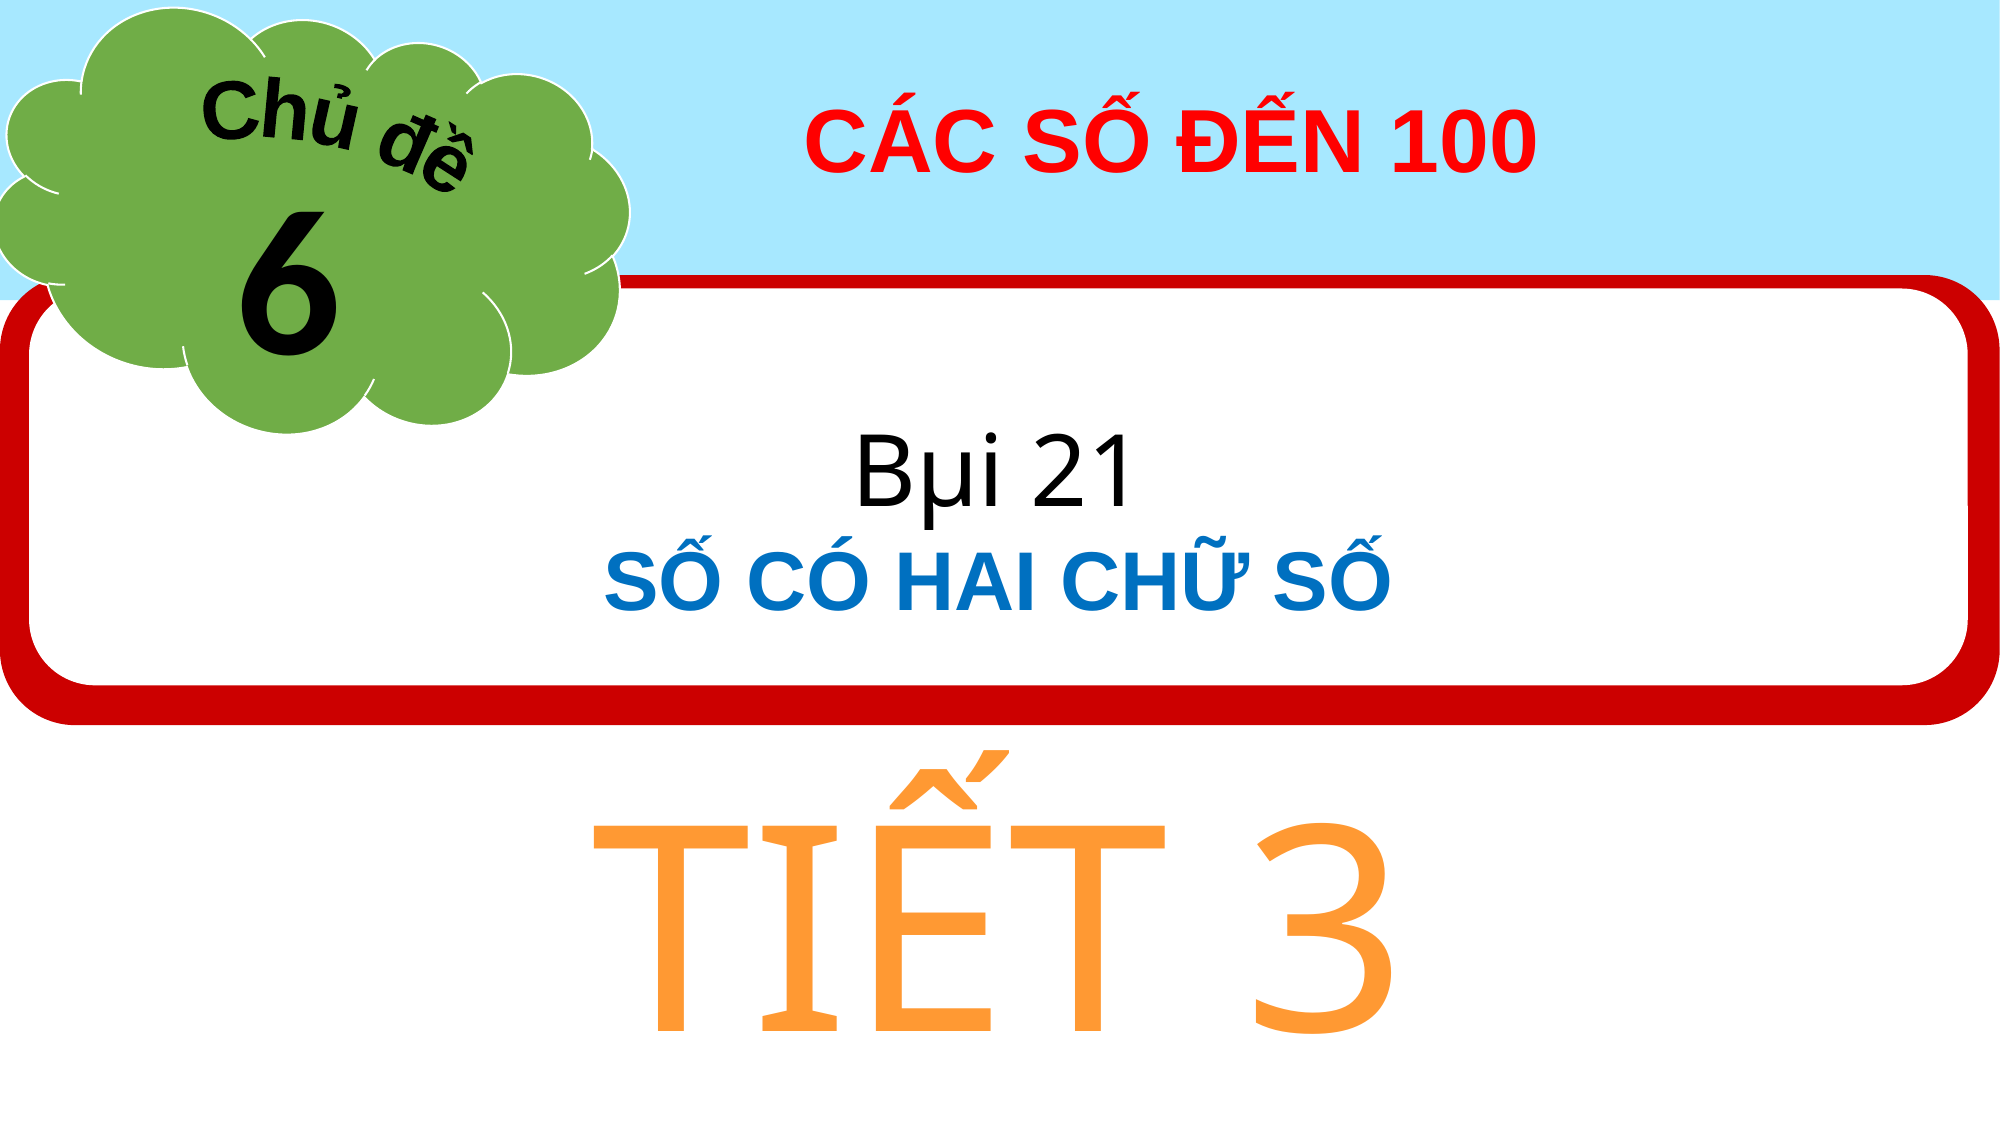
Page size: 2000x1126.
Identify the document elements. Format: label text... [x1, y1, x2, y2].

text_box [0, 0, 2000, 274]
text_box [0, 6, 631, 274]
text_box 6 [220, 138, 357, 274]
subtitle TIẾT 3 [474, 775, 1525, 1063]
text_box CÁC SỐ ĐẾN 100 [788, 74, 1555, 198]
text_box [0, 274, 2000, 726]
